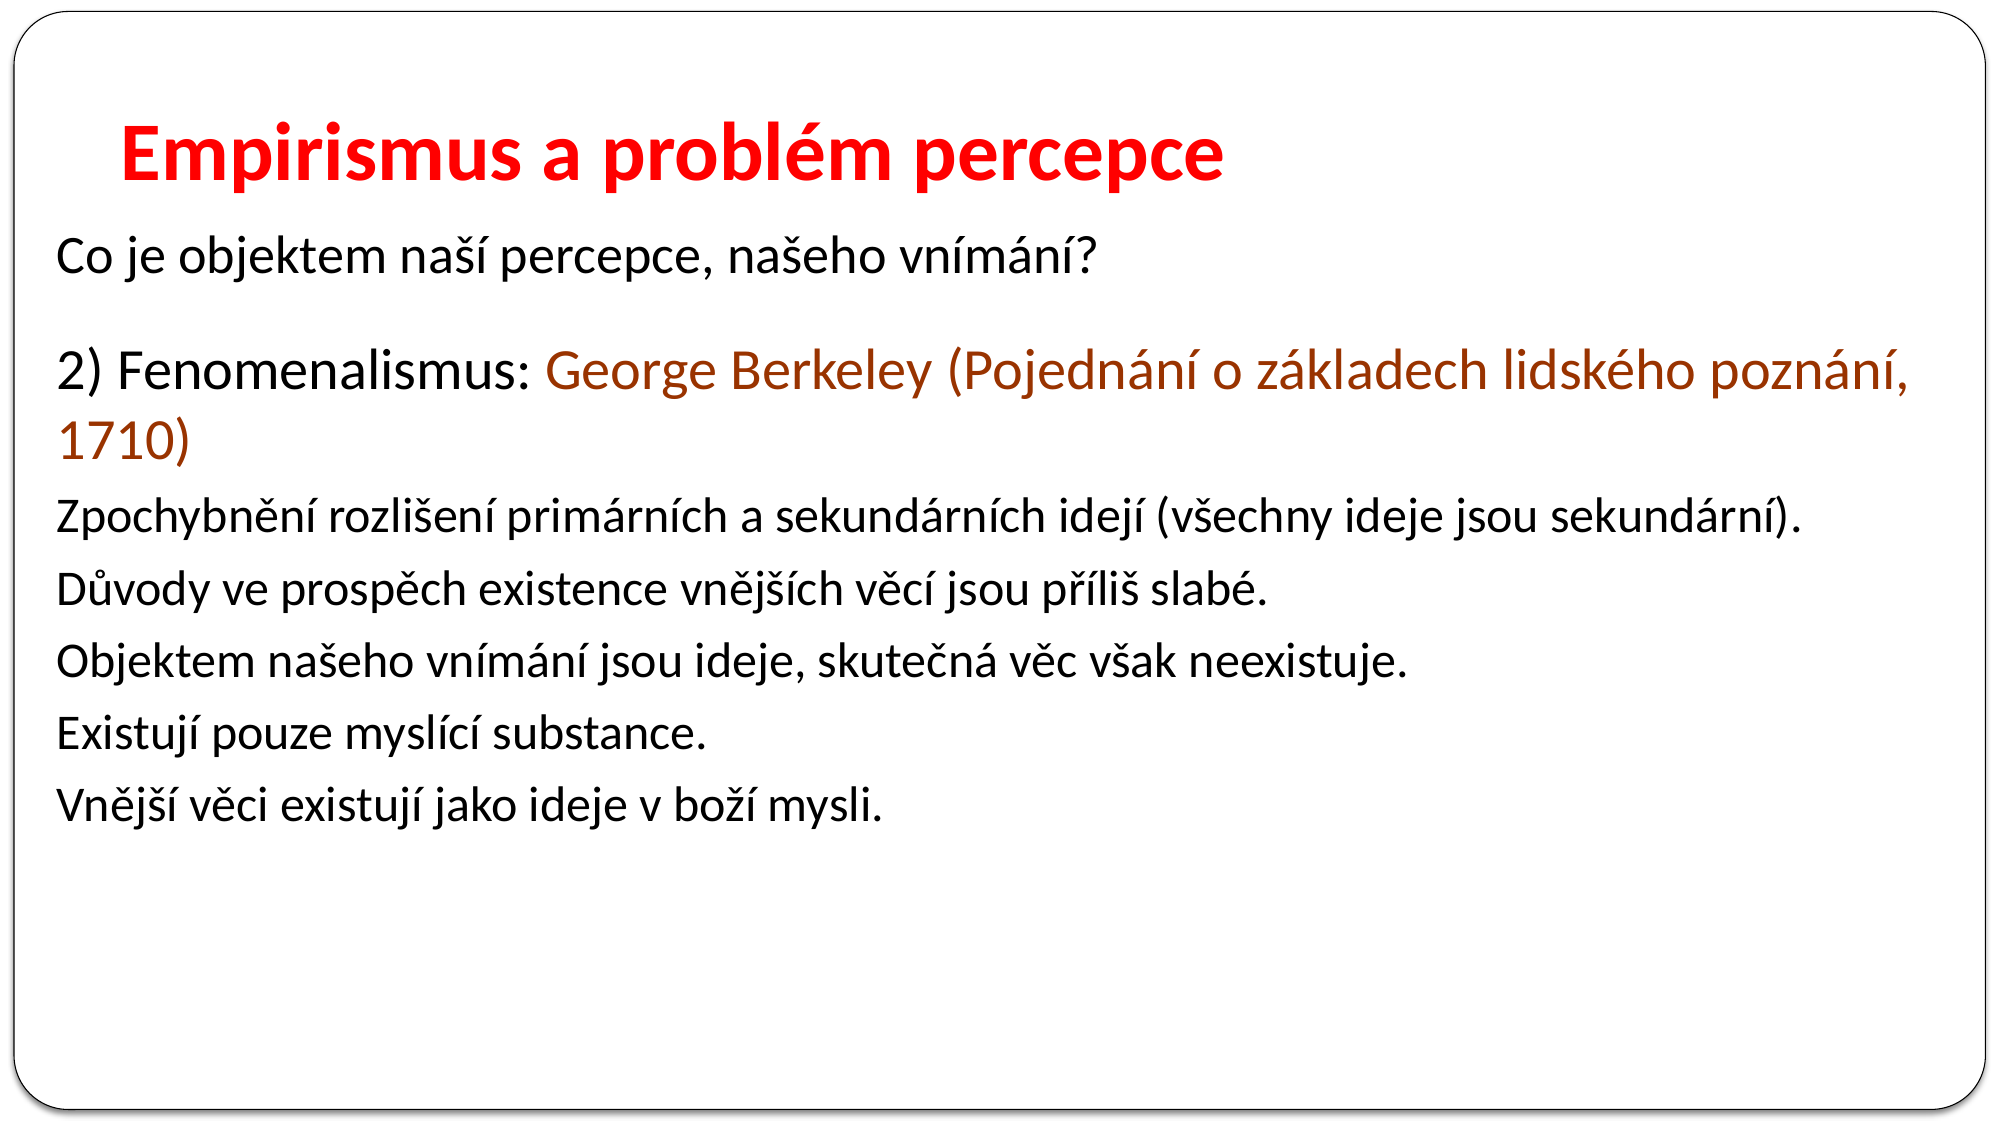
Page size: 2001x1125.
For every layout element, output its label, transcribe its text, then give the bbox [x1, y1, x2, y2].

list Co je objektem naší percepce, našeho vnímání? 2) Fenomenalismus: George Berkeley (Pojednání o základech lidského poznání, 1710) Zpochybnění rozlišení primárních a sekundárních idejí (všechny ideje jsou sekundární). Důvody ve prospěch existence vnějších věcí jsou příliš slabé. Objektem našeho vnímání jsou ideje, skutečná věc však neexistuje. Existují pouze myslící substance. Vnější věci existují jako ideje v boží mysli. [41, 211, 1976, 1083]
title Empirismus a problém percepce [106, 74, 1649, 211]
